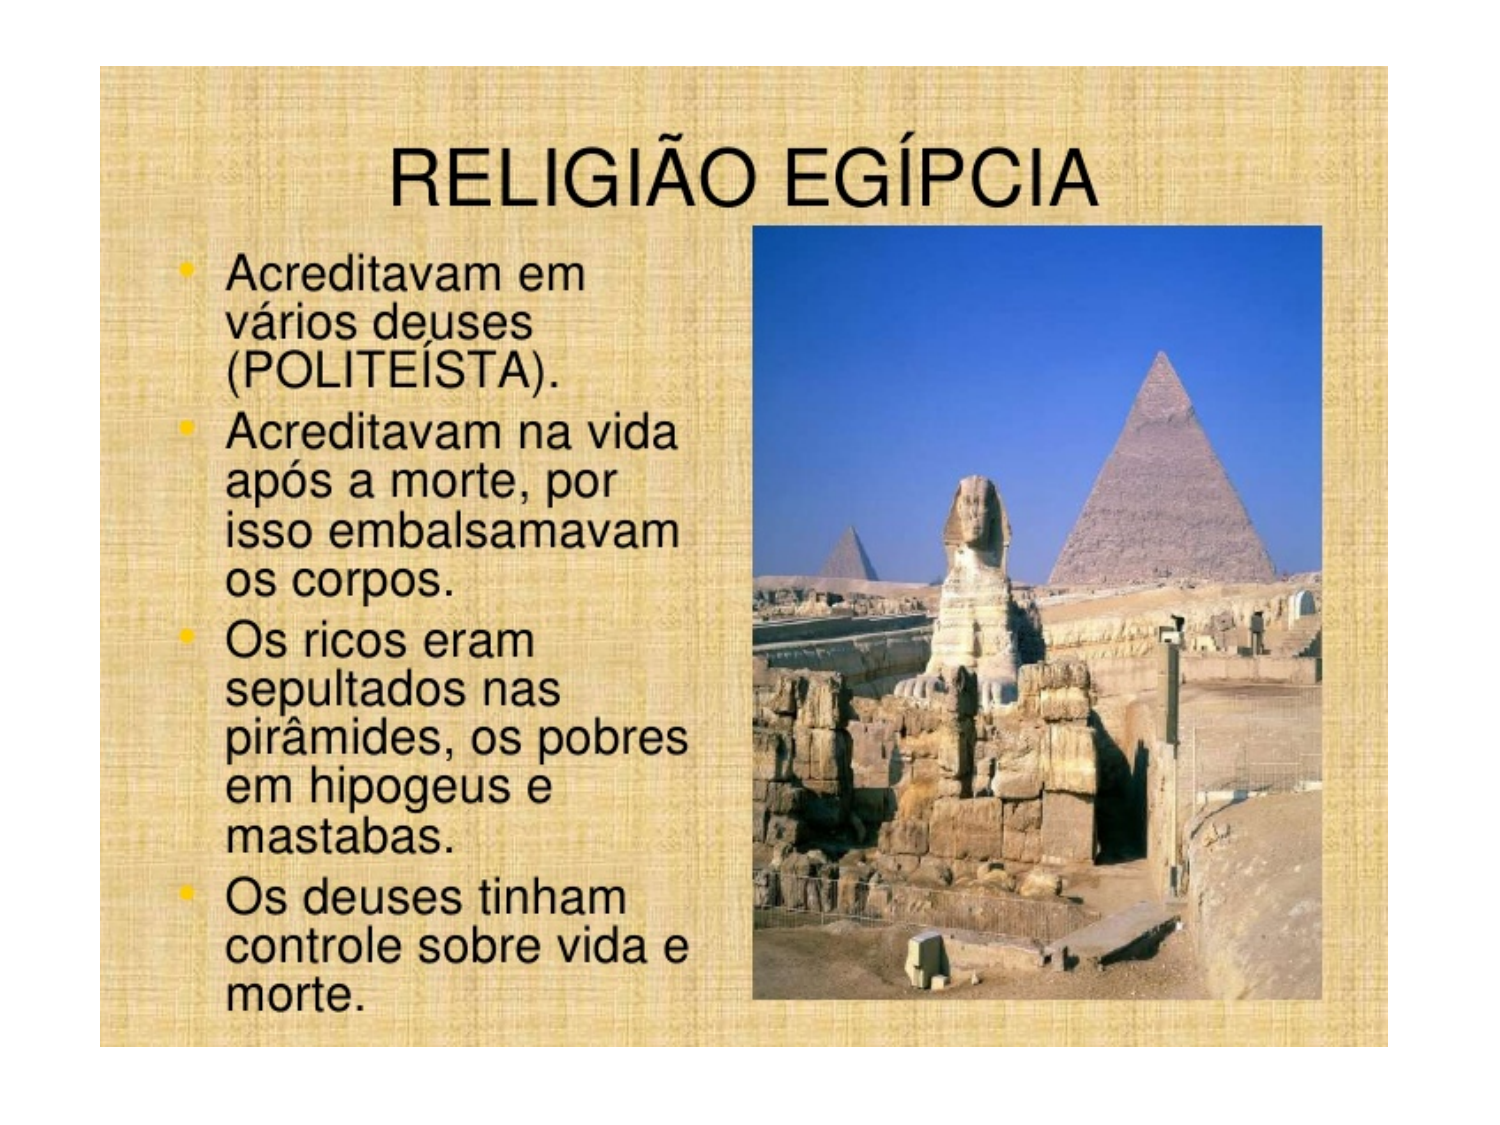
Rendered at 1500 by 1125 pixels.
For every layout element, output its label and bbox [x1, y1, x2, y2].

picture [100, 66, 1389, 1047]
